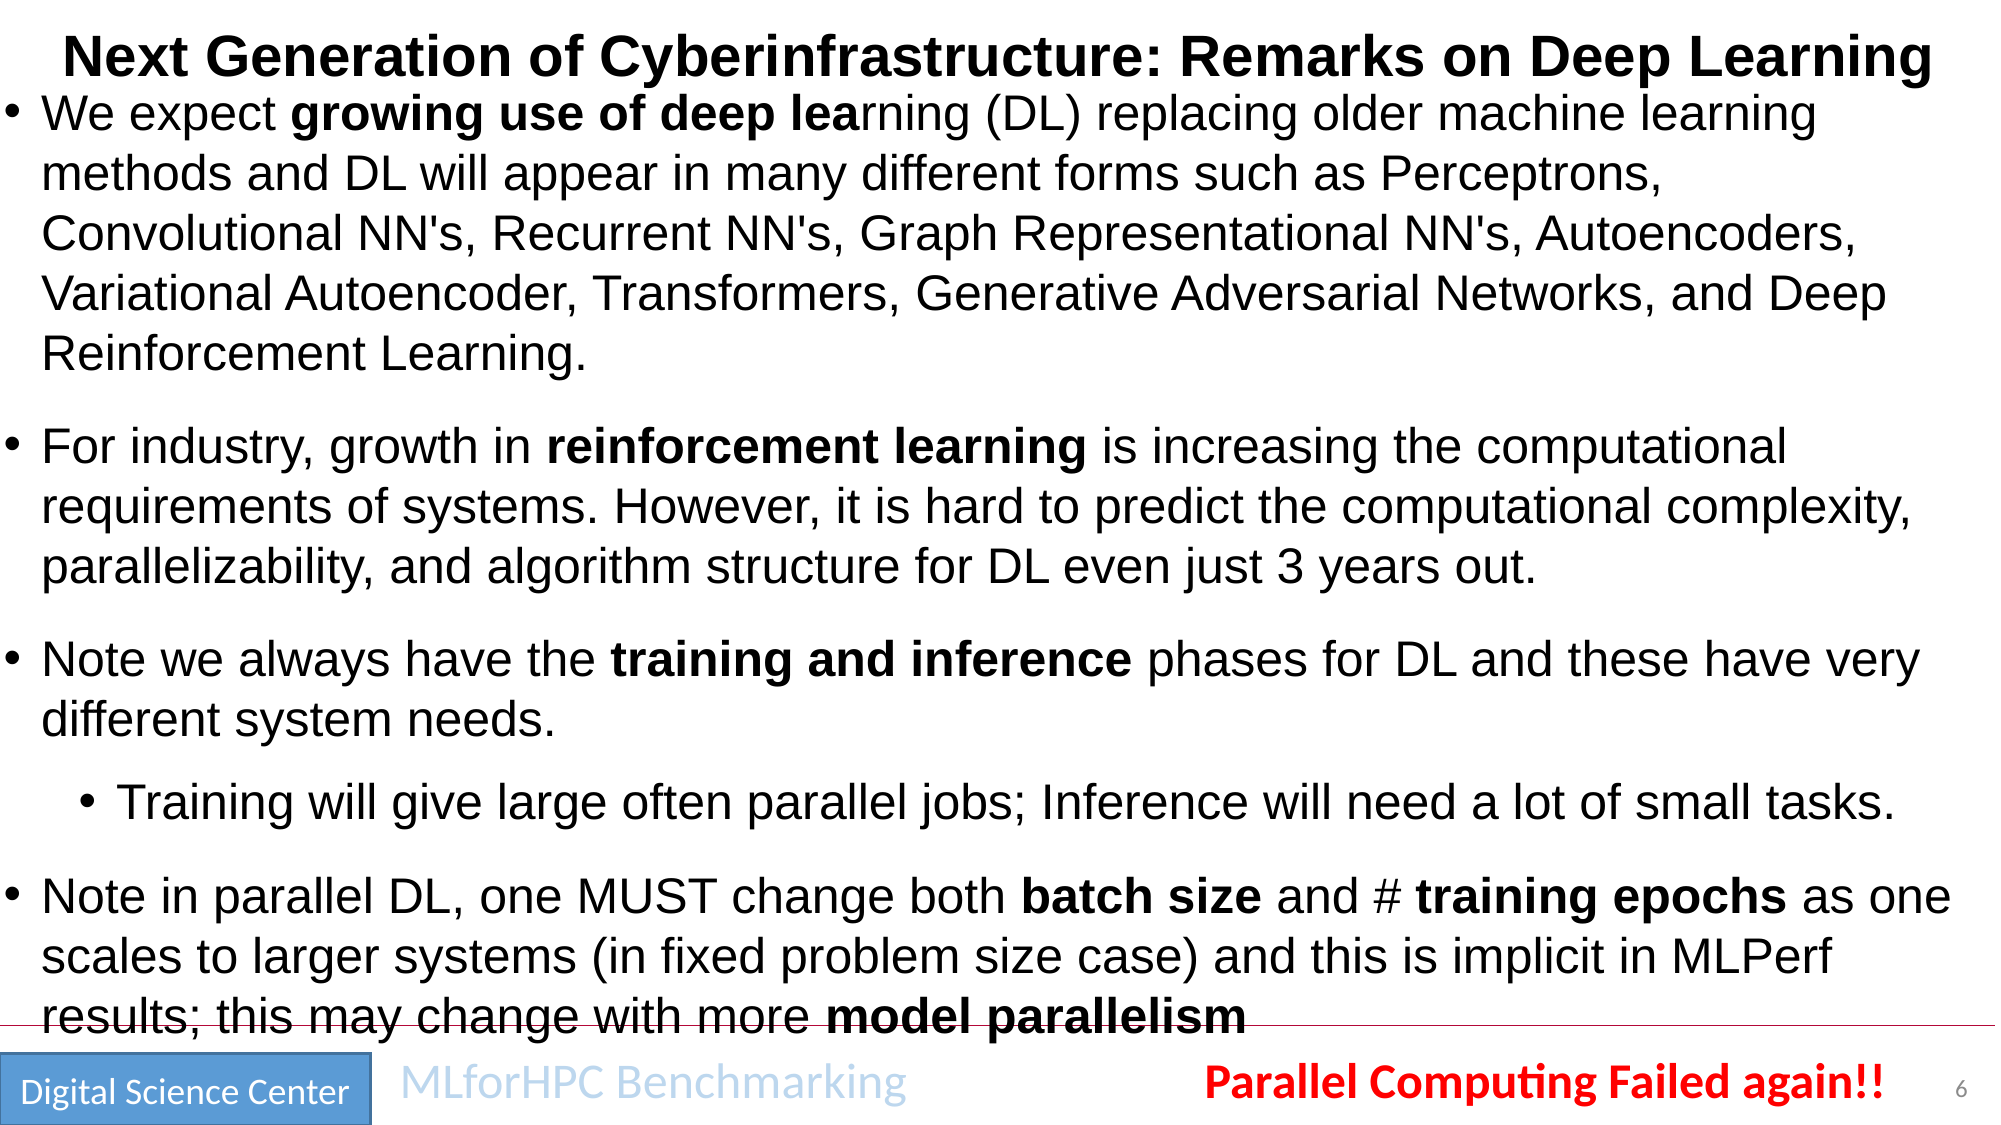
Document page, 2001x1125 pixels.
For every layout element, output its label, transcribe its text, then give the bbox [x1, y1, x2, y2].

text_box Parallel Computing Failed again!! [1189, 1041, 1934, 1117]
title Next Generation of Cyberinfrastructure: Remarks on Deep Learning [0, 3, 2000, 113]
slide_number 6 [1803, 1057, 1983, 1118]
list We expect growing use of deep learning (DL) replacing older machine learning methods and DL will appear in many different forms such as Perceptrons, Convolutional NN's, Recurrent NN's, Graph Representational NN's, Autoencoders, Variational Autoencoder, Transformers, Generative Adversarial Networks, and Deep Reinforcement Learning. For industry, growth in reinforcement learning is increasing the computational requirements of systems. However, it is hard to predict the computational complexity, parallelizability, and algorithm structure for DL even just 3 years out. Note we always have the training and inference phases for DL and these have very different system needs. Training will give large often parallel jobs; Inference will need a lot of small tasks. Note in parallel DL, one MUST change both batch size and # training epochs as one scales to larger systems (in fixed problem size case) and this is implicit in MLPerf results; this may change with more model parallelism [0, 72, 1973, 1088]
